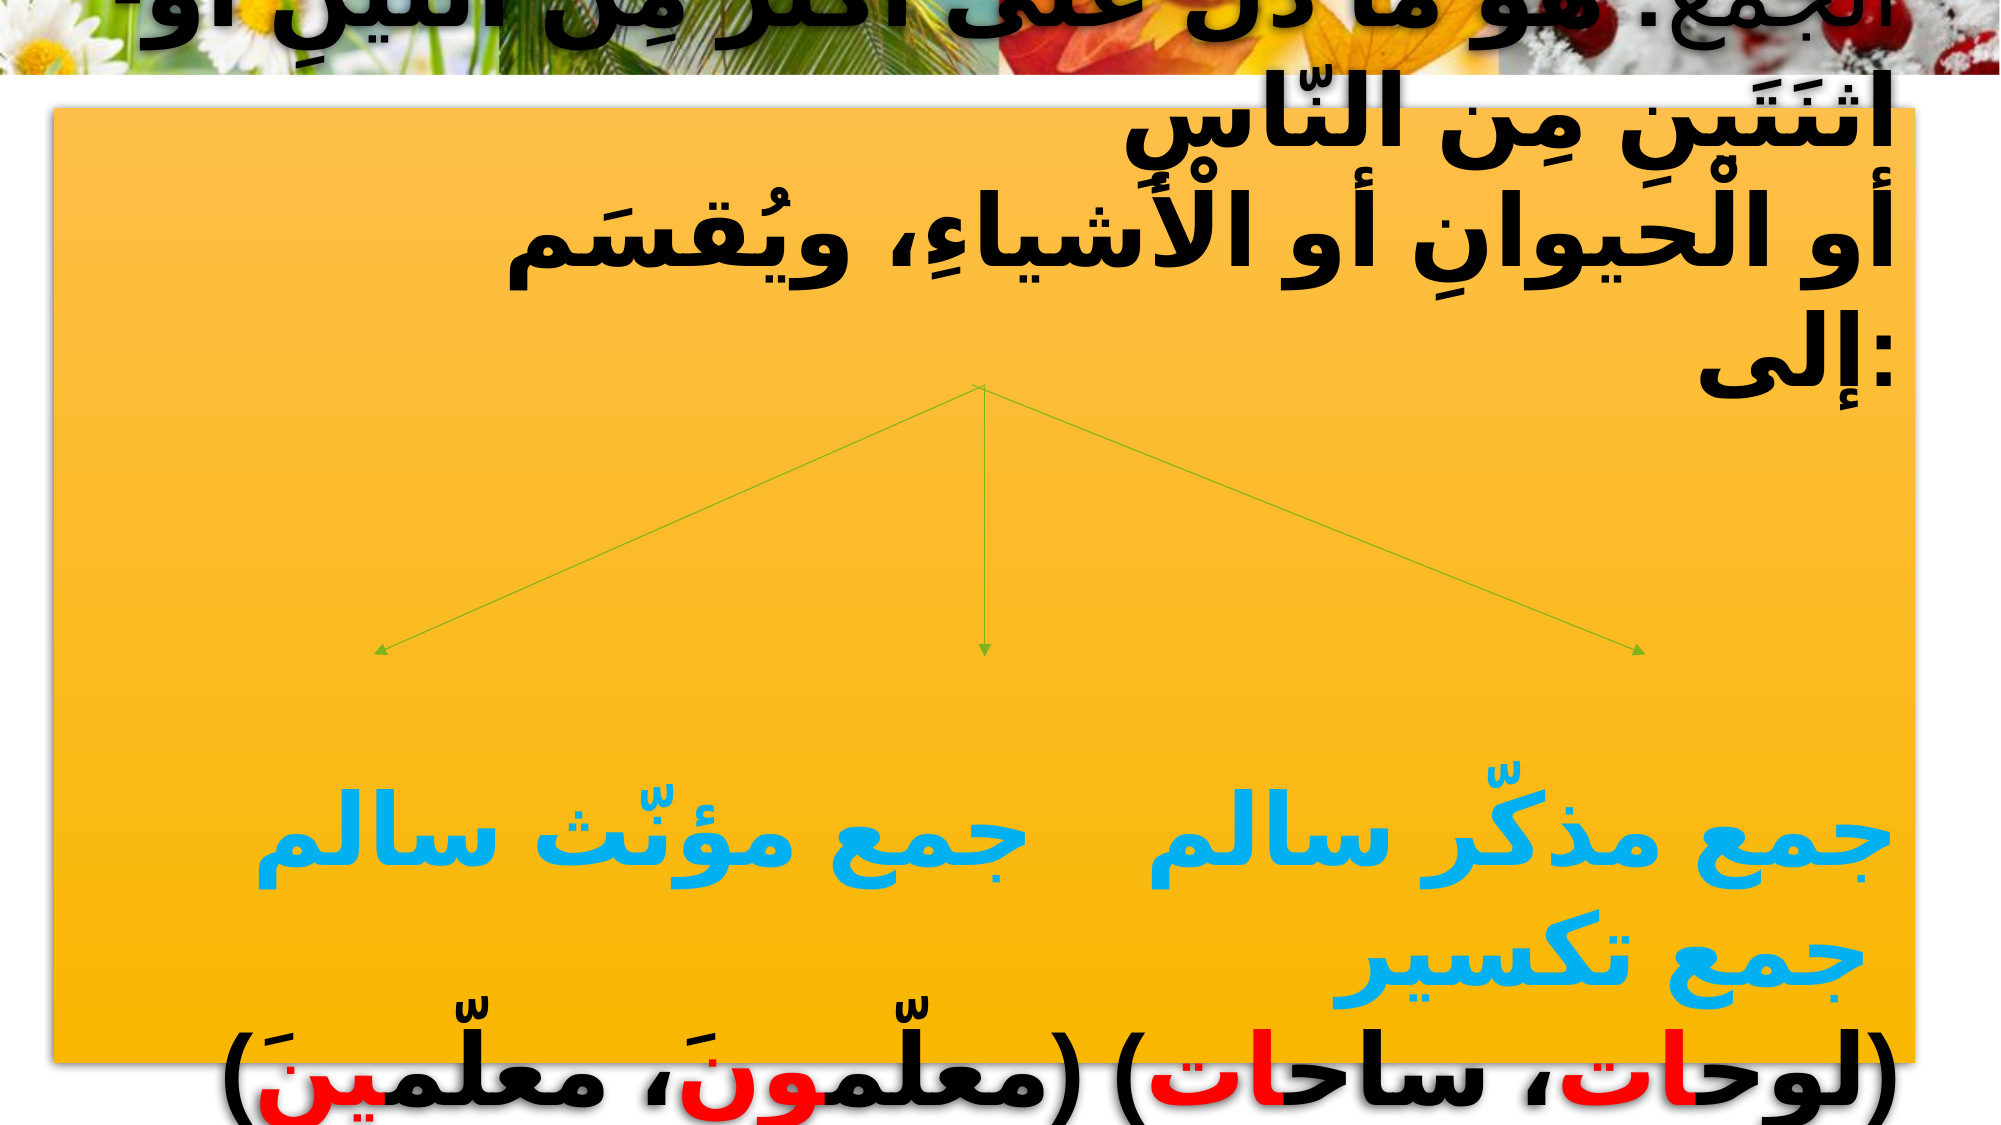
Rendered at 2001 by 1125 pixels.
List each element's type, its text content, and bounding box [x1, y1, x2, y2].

text_box -الجَمع: هوَ ما دلَّ على أَكثَر مِن اثنَينِ أو اثنَتَينِ مِن النّاسِ أو الْحيوانِ أو الْأَشياءِ، ويُقسَم إلى: جمع مذكّر سالم جمع مؤنّث سالم جمع تكسير (معلّمونَ، معلّمينَ) (لوحات، ساحات) (شوارِع، صُحف) [54, 108, 1916, 1063]
picture [0, 0, 2000, 74]
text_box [986, 384, 1646, 446]
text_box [373, 384, 986, 655]
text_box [986, 610, 1646, 655]
